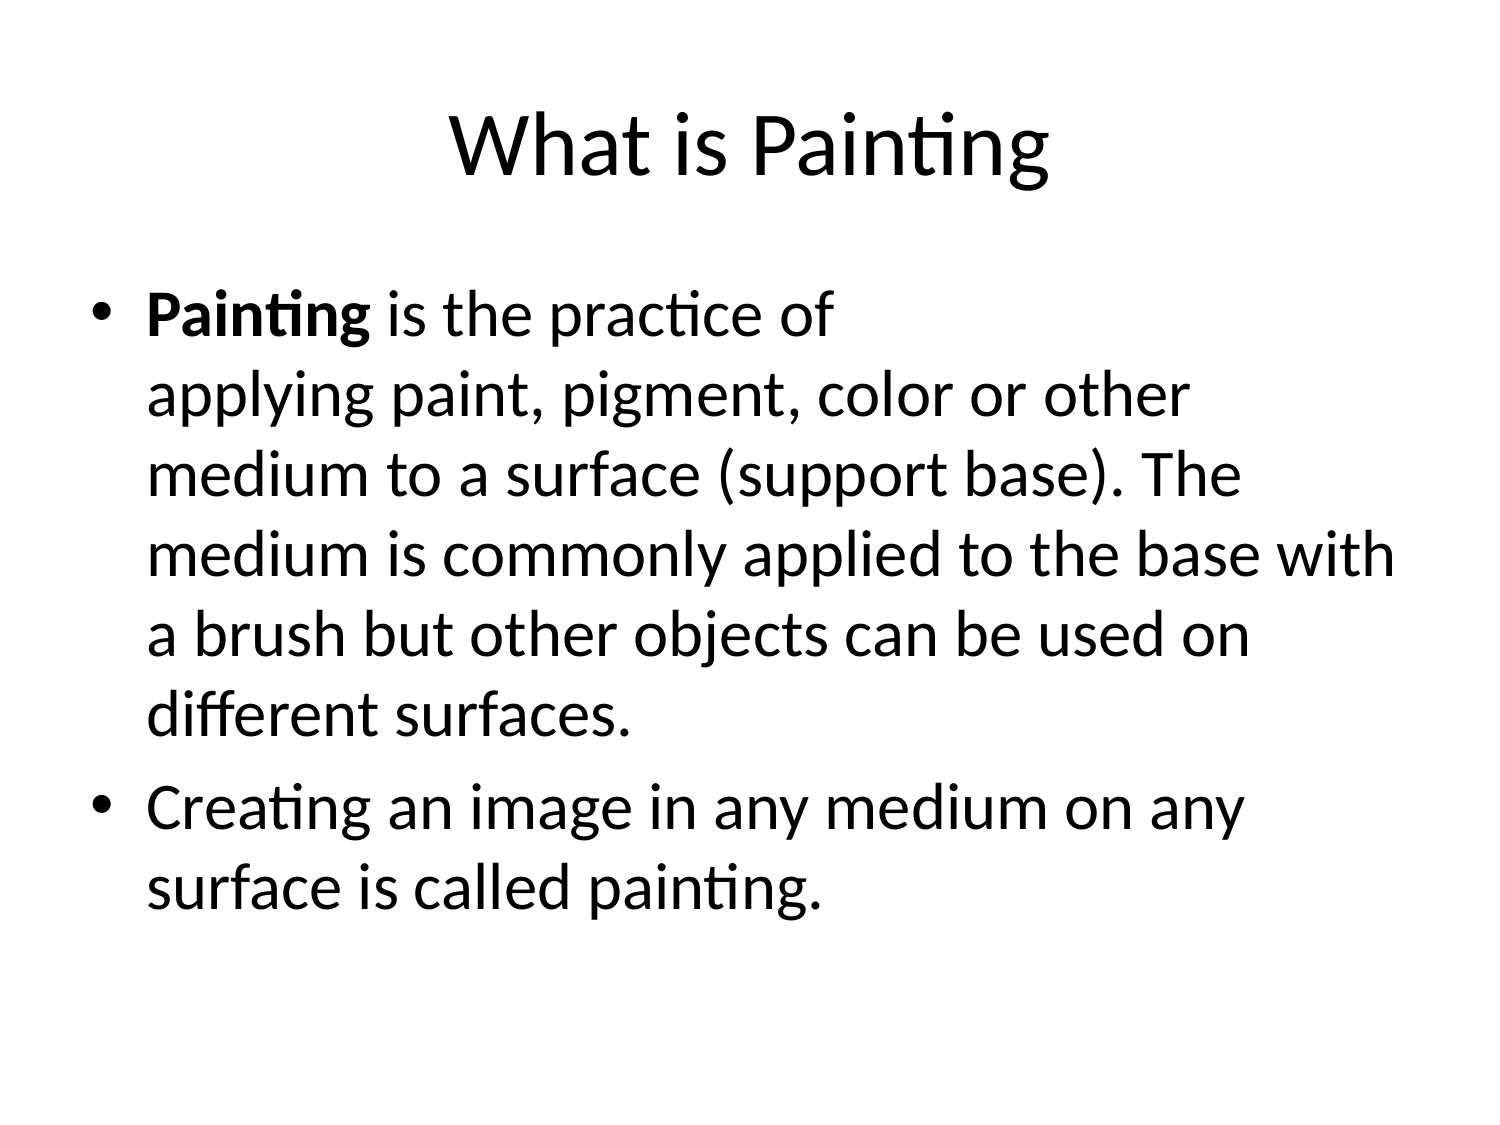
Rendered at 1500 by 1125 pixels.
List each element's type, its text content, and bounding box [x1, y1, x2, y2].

list Painting is the practice of applying paint, pigment, color or other medium to a surface (support base). The medium is commonly applied to the base with a brush but other objects can be used on different surfaces. Creating an image in any medium on any surface is called painting. [75, 262, 1425, 1005]
title What is Painting [75, 45, 1425, 233]
